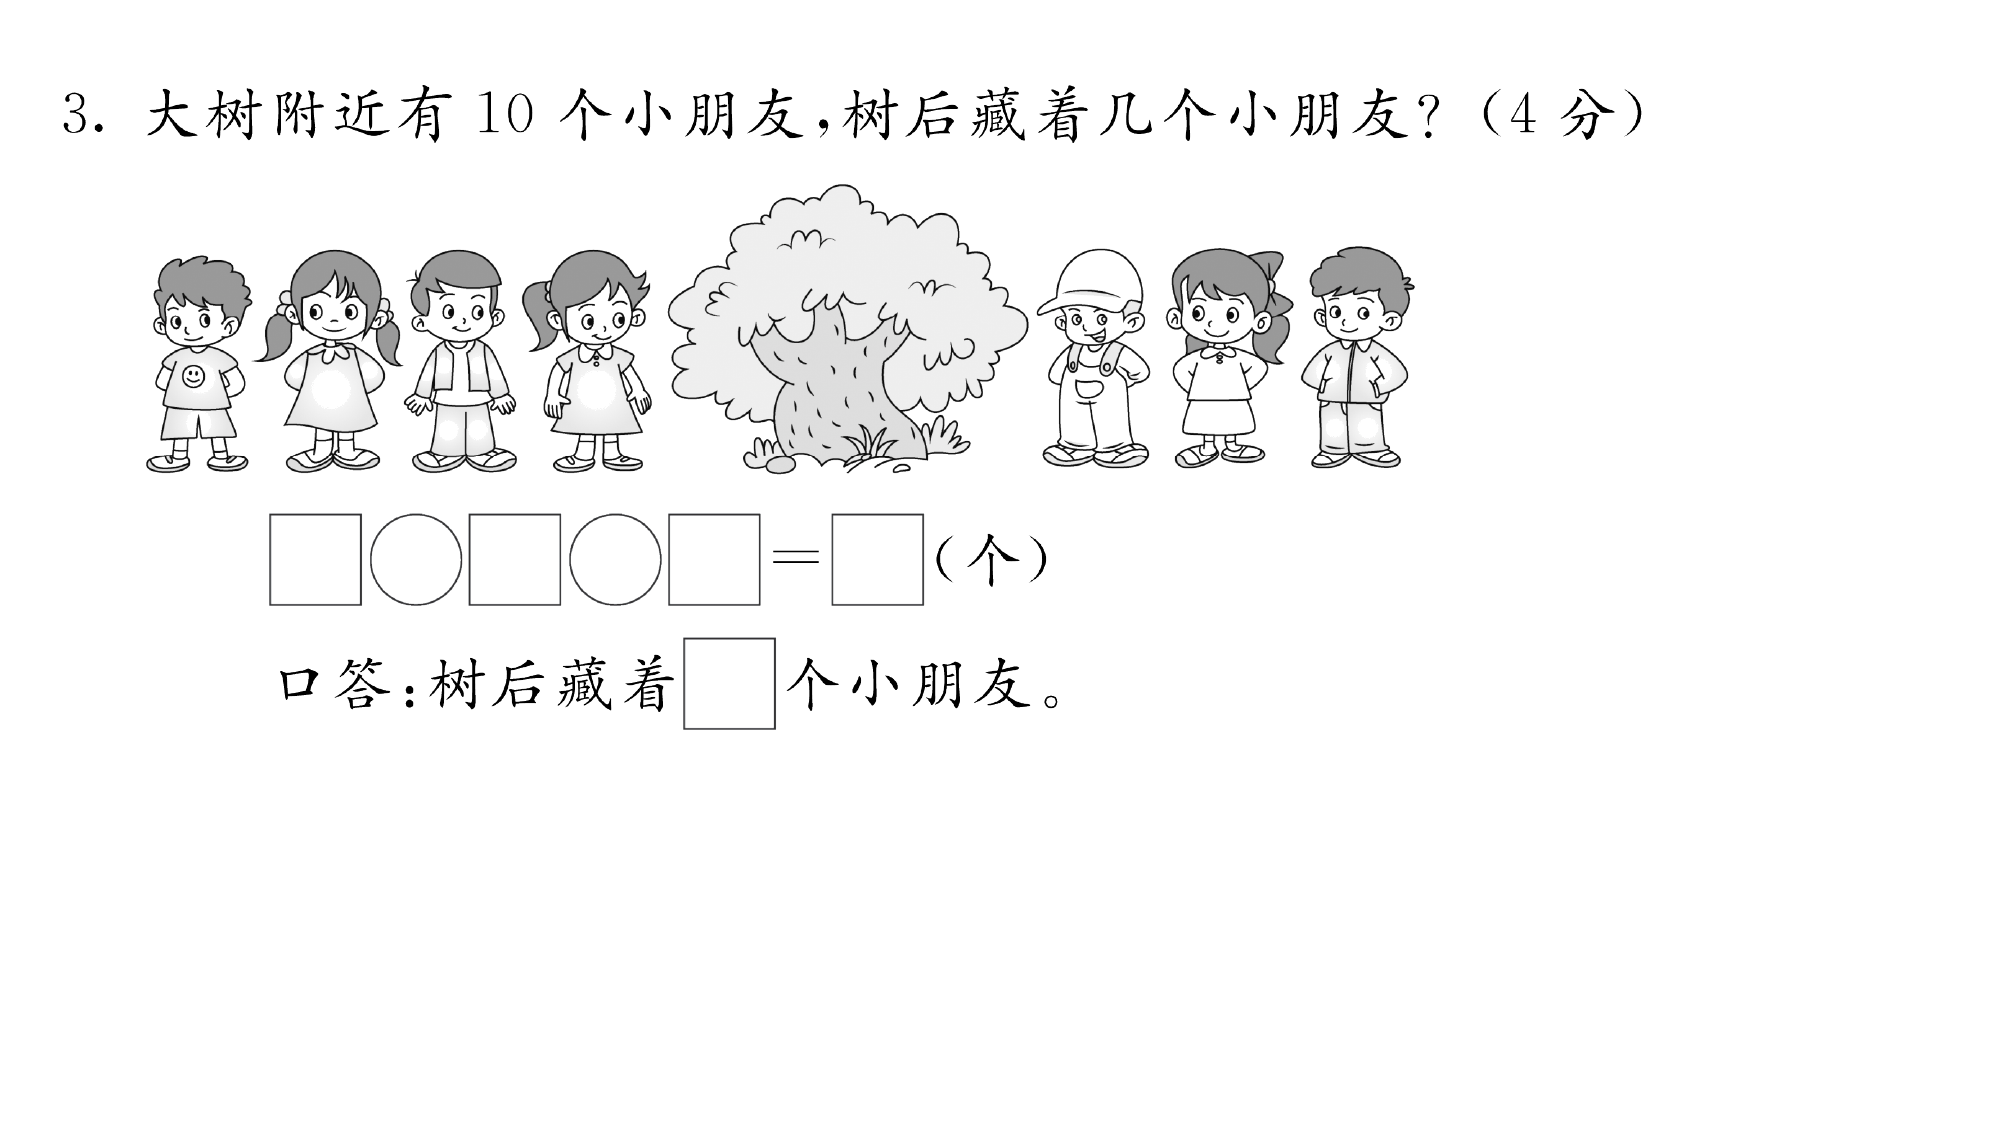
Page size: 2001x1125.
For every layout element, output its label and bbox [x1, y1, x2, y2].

picture [58, 58, 1949, 740]
